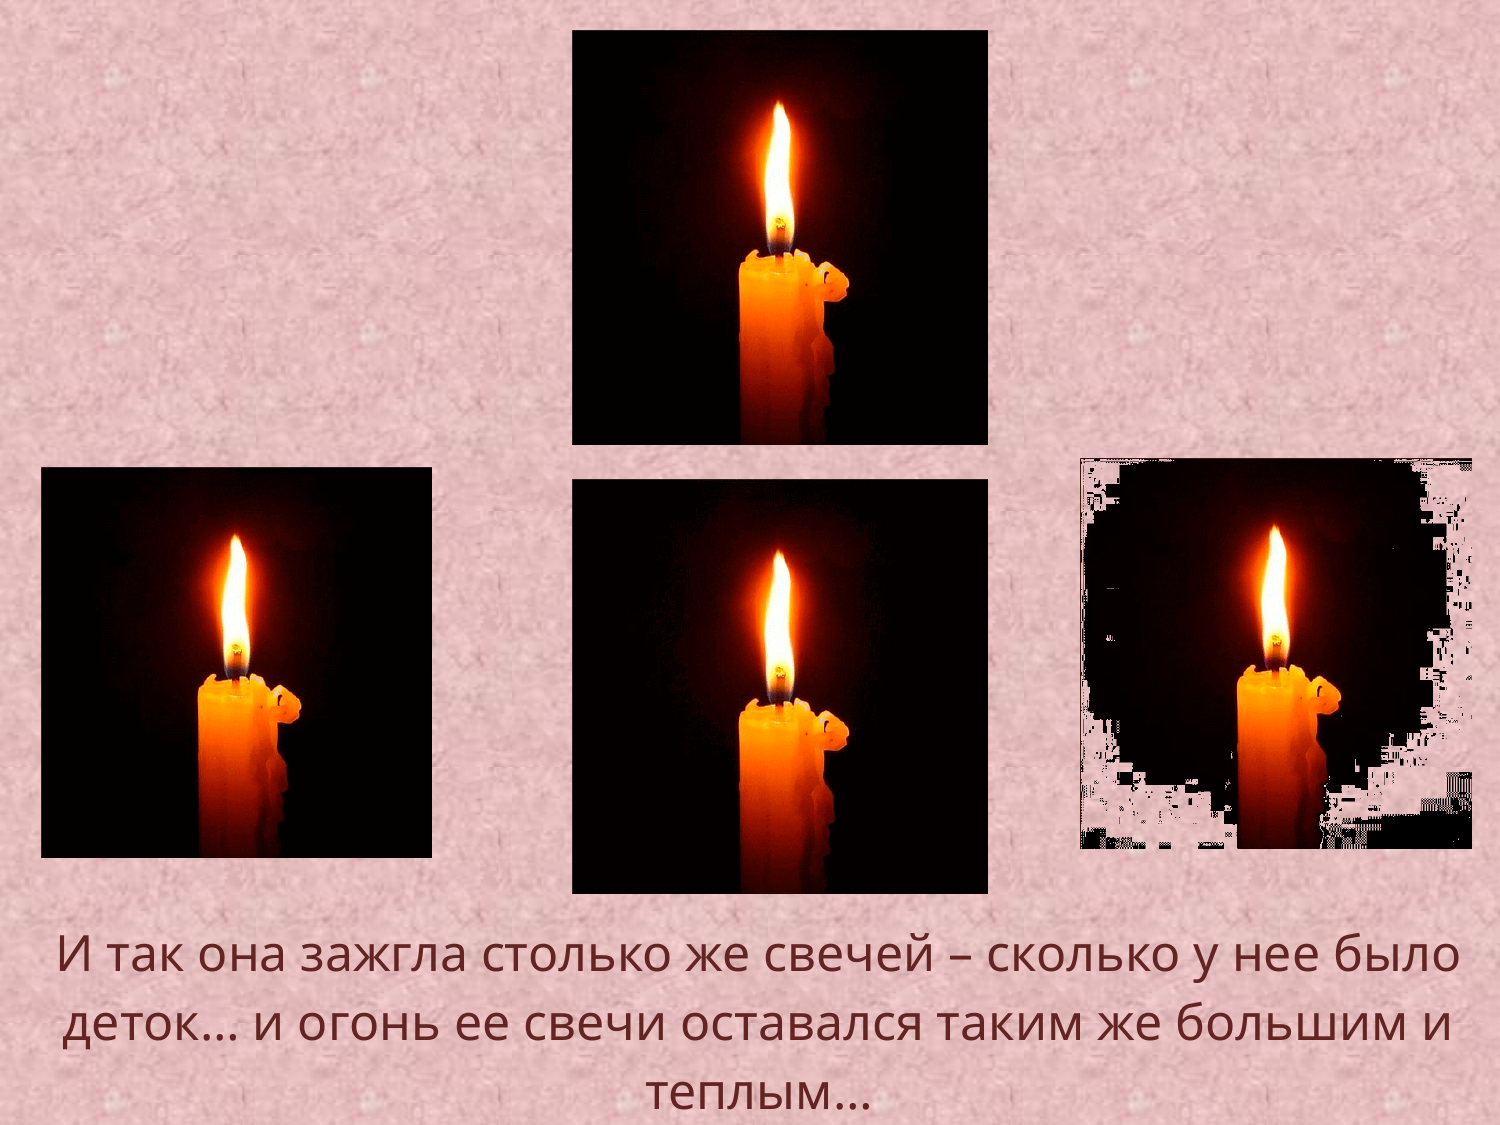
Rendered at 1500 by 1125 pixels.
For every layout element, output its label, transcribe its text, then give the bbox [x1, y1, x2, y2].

picture [0, 0, 1500, 1125]
text_box И так она зажгла столько же свечей – сколько у нее было деток… и огонь ее свечи оставался таким же большим и теплым… [17, 905, 1500, 1125]
